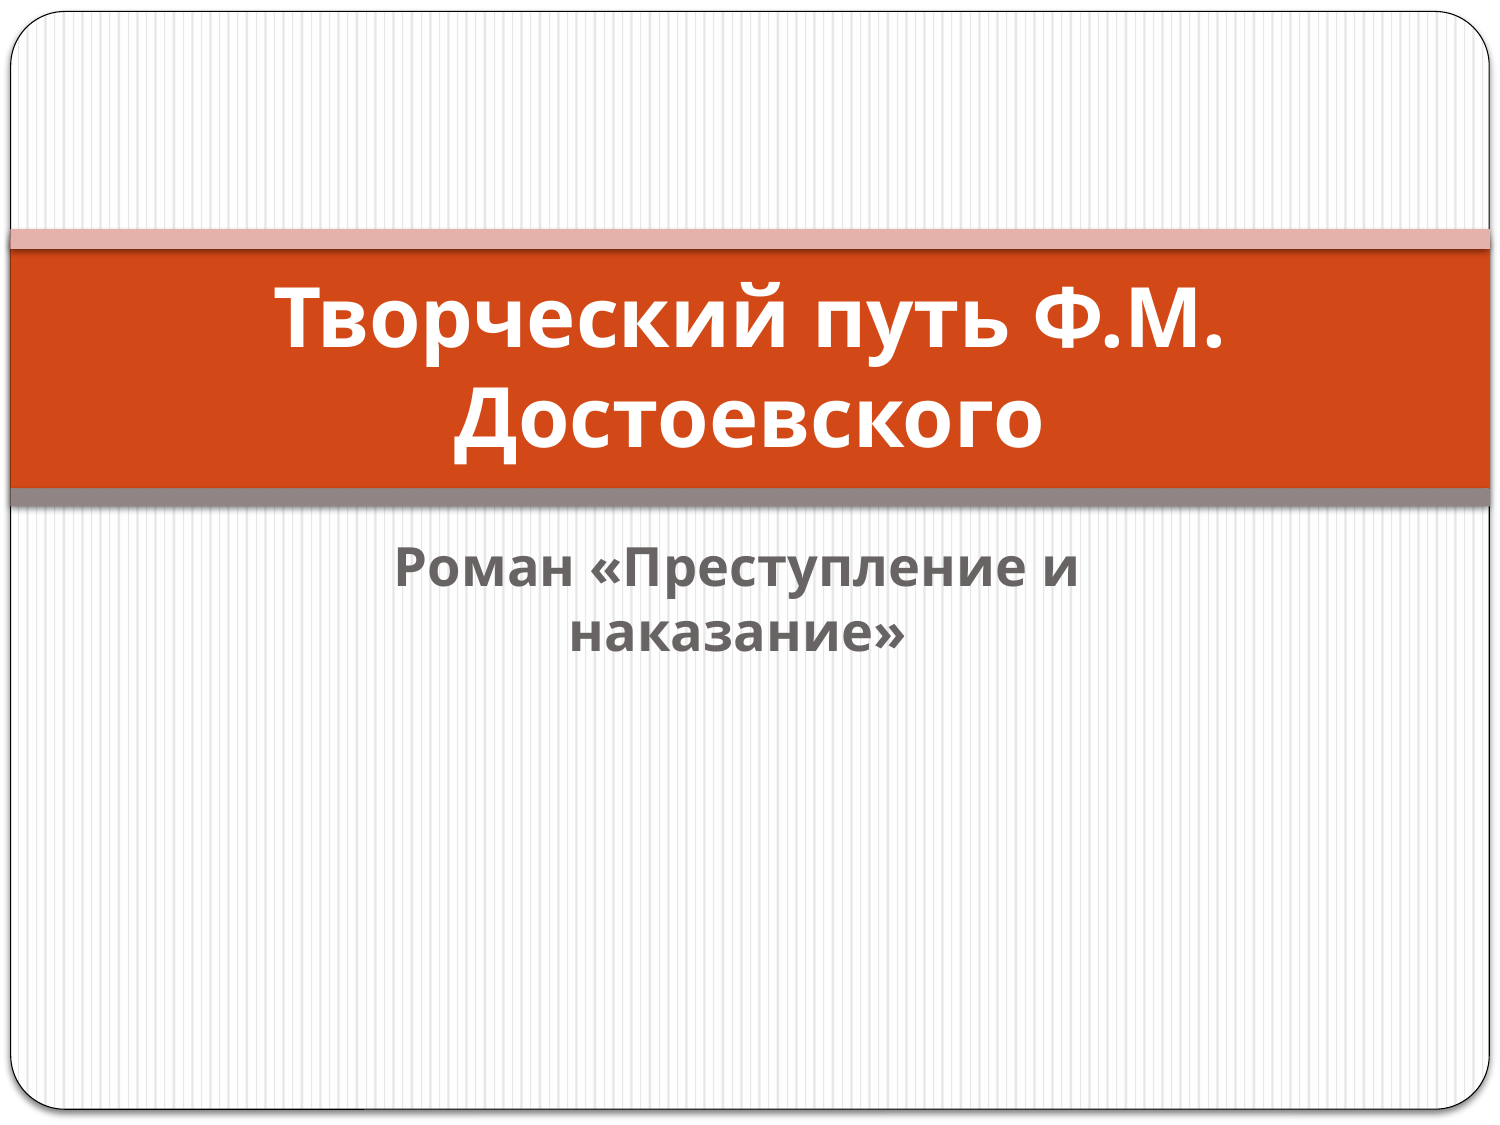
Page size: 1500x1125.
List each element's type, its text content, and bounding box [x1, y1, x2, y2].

title Творческий путь Ф.М. Достоевского [75, 247, 1425, 489]
subtitle Роман «Преступление и наказание» [212, 525, 1263, 788]
